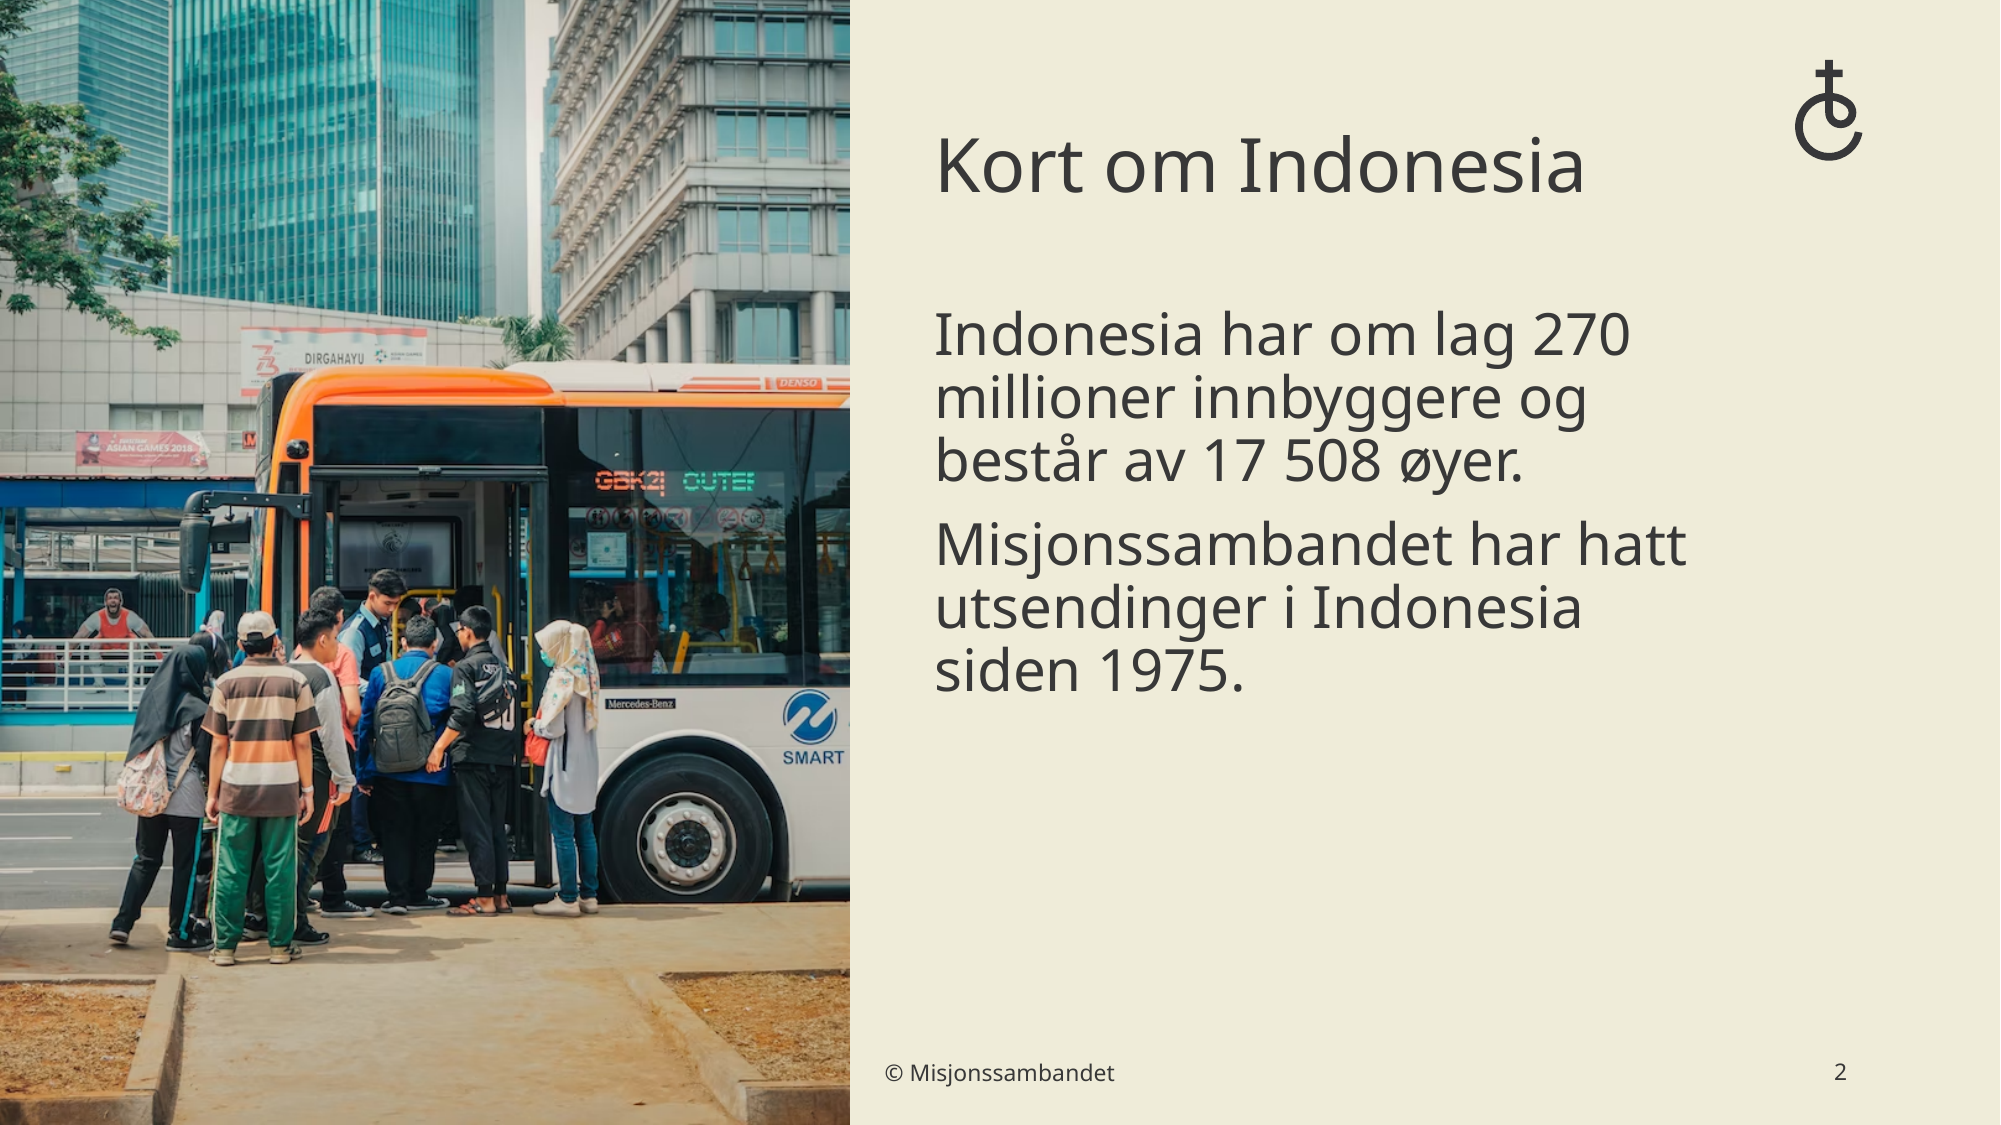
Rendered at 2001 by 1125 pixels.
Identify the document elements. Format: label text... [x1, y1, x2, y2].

title Kort om Indonesia [919, 59, 1752, 278]
list Indonesia har om lag 270 millioner innbyggere og består av 17 508 øyer. Misjonssambandet har hatt utsendinger i Indonesia siden 1975. [919, 298, 1752, 1014]
picture [0, 0, 850, 1125]
footer © Misjonssambandet [850, 1042, 1642, 1103]
slide_number 2 [1642, 1042, 1863, 1103]
